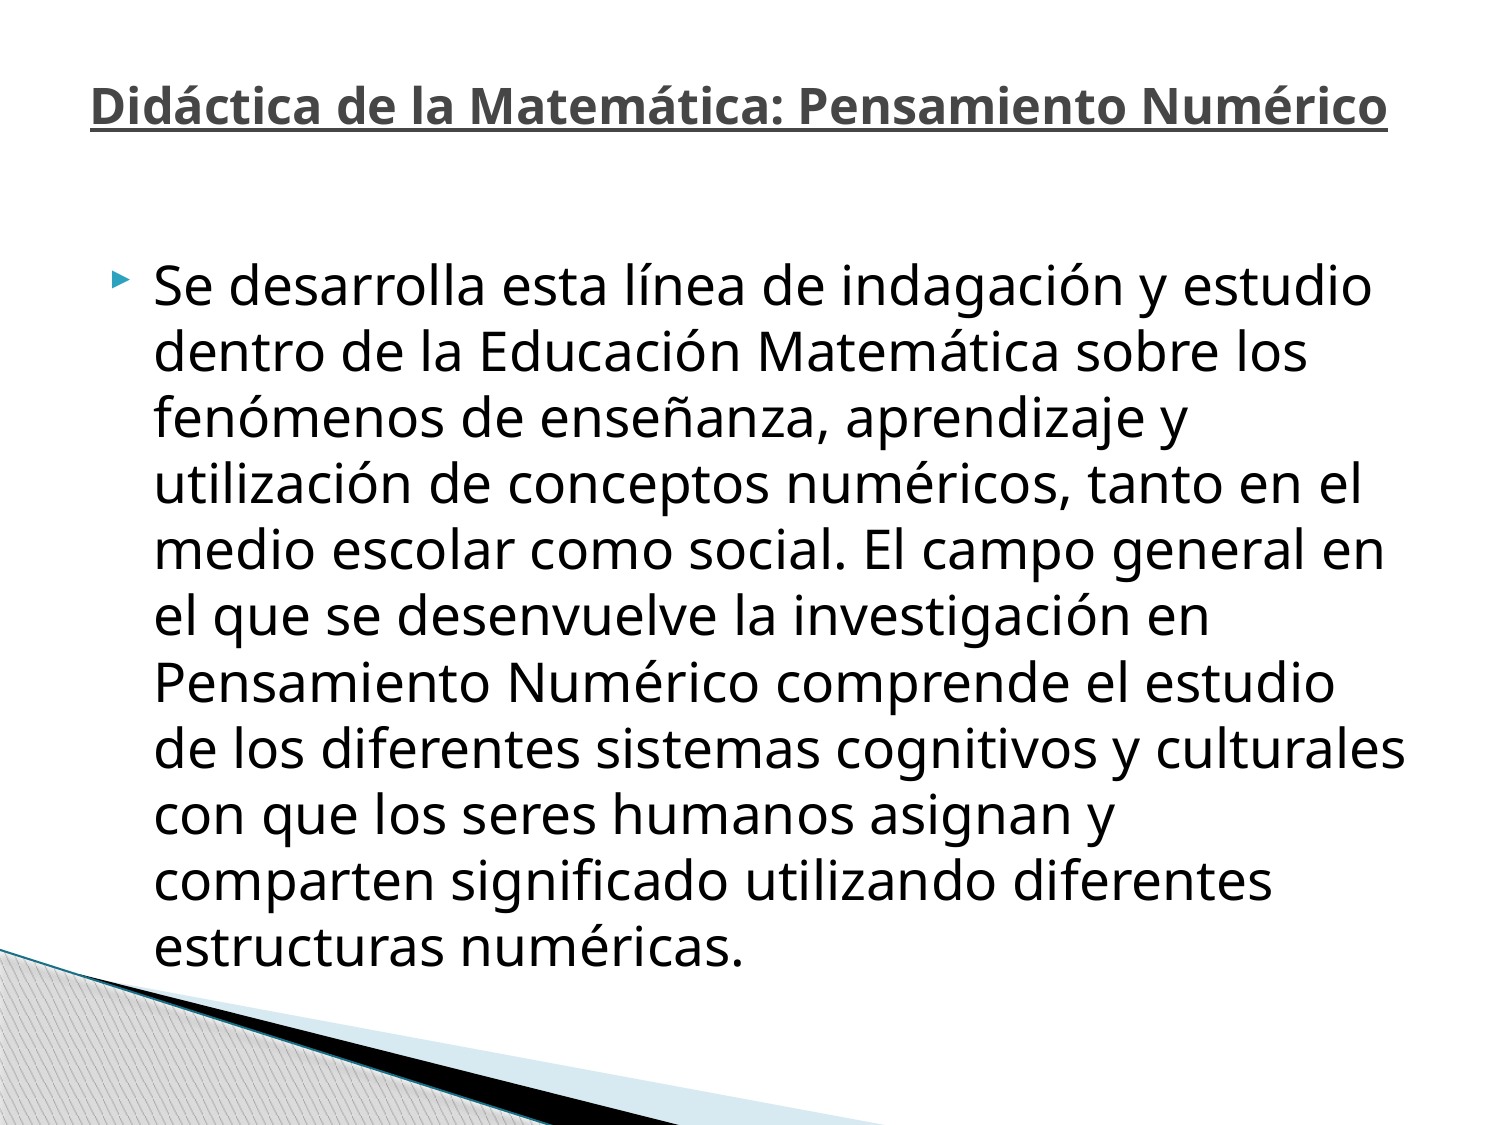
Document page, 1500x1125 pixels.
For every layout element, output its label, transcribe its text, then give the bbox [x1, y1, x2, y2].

list Se desarrolla esta línea de indagación y estudio dentro de la Educación Matemática sobre los fenómenos de enseñanza, aprendizaje y utilización de conceptos numéricos, tanto en el medio escolar como social. El campo general en el que se desenvuelve la investigación en Pensamiento Numérico comprende el estudio de los diferentes sistemas cognitivos y culturales con que los seres humanos asignan y comparten significado utilizando diferentes estructuras numéricas. [75, 243, 1425, 986]
title Didáctica de la Matemática: Pensamiento Numérico [75, 45, 1425, 233]
